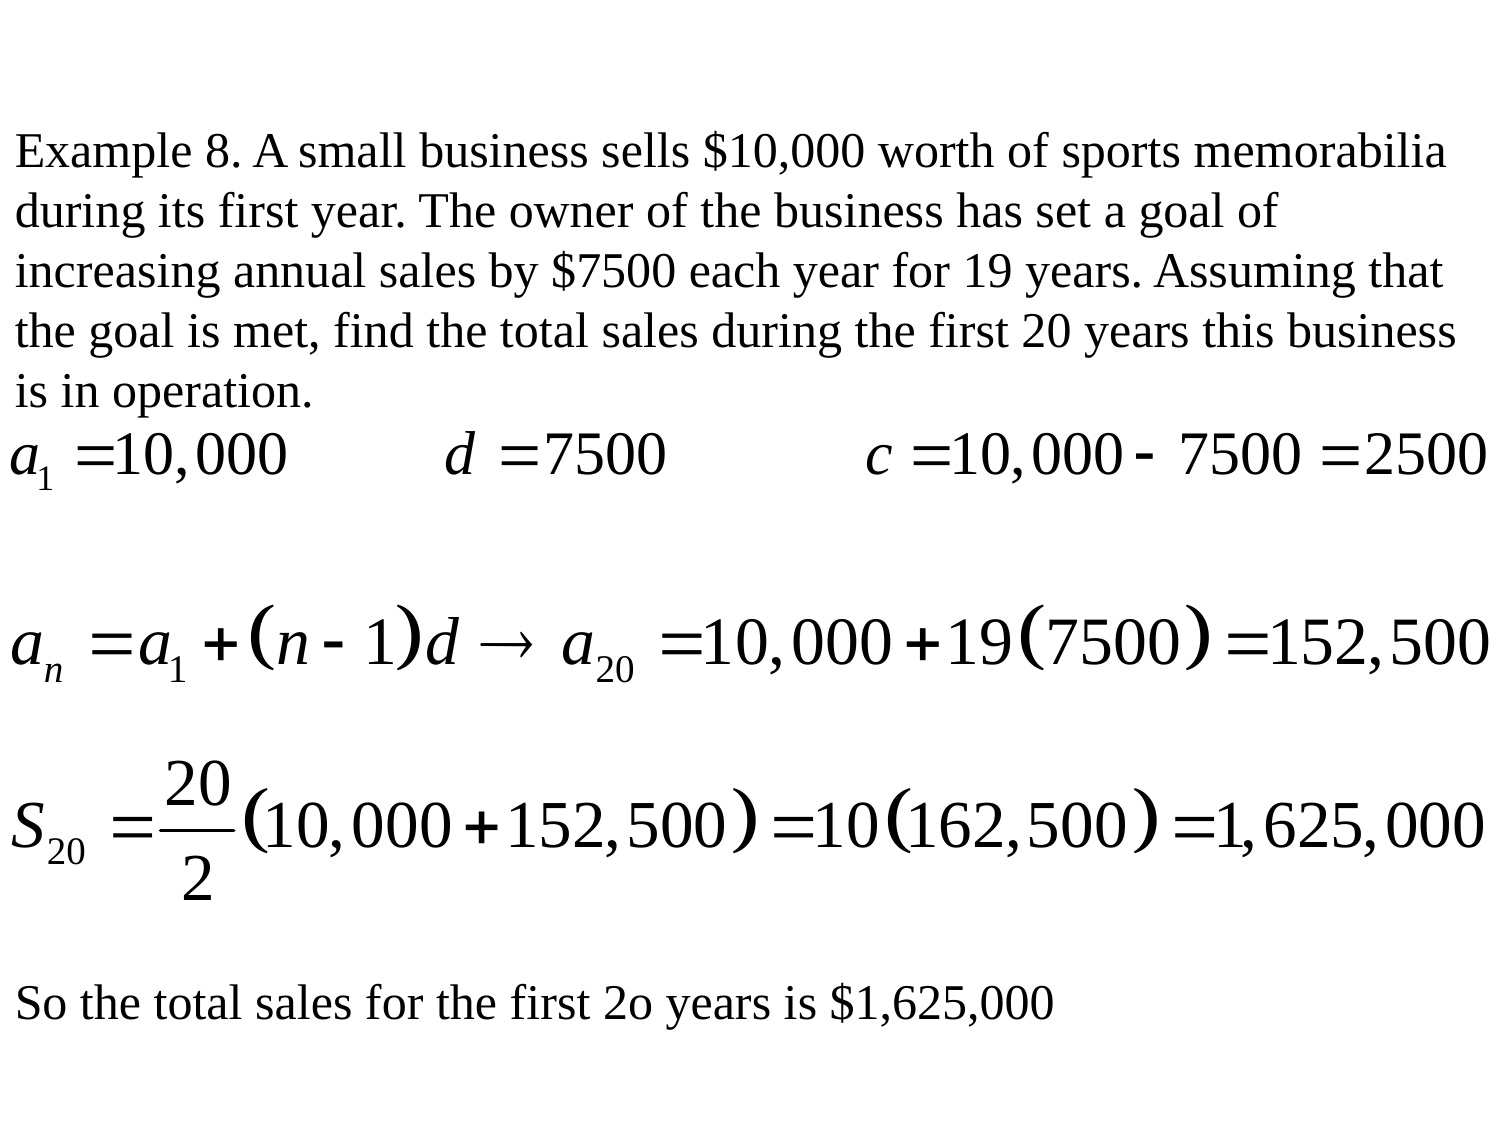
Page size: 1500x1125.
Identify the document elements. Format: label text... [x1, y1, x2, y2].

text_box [0, 412, 1500, 506]
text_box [0, 591, 1500, 705]
text_box Example 8. A small business sells $10,000 worth of sports memorabilia during its first year. The owner of the business has set a goal of increasing annual sales by $7500 each year for 19 years. Assuming that the goal is met, find the total sales during the first 20 years this business is in operation. [0, 110, 1500, 411]
text_box So the total sales for the first 2o years is $1,625,000 [0, 962, 1450, 1038]
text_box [0, 740, 1500, 915]
